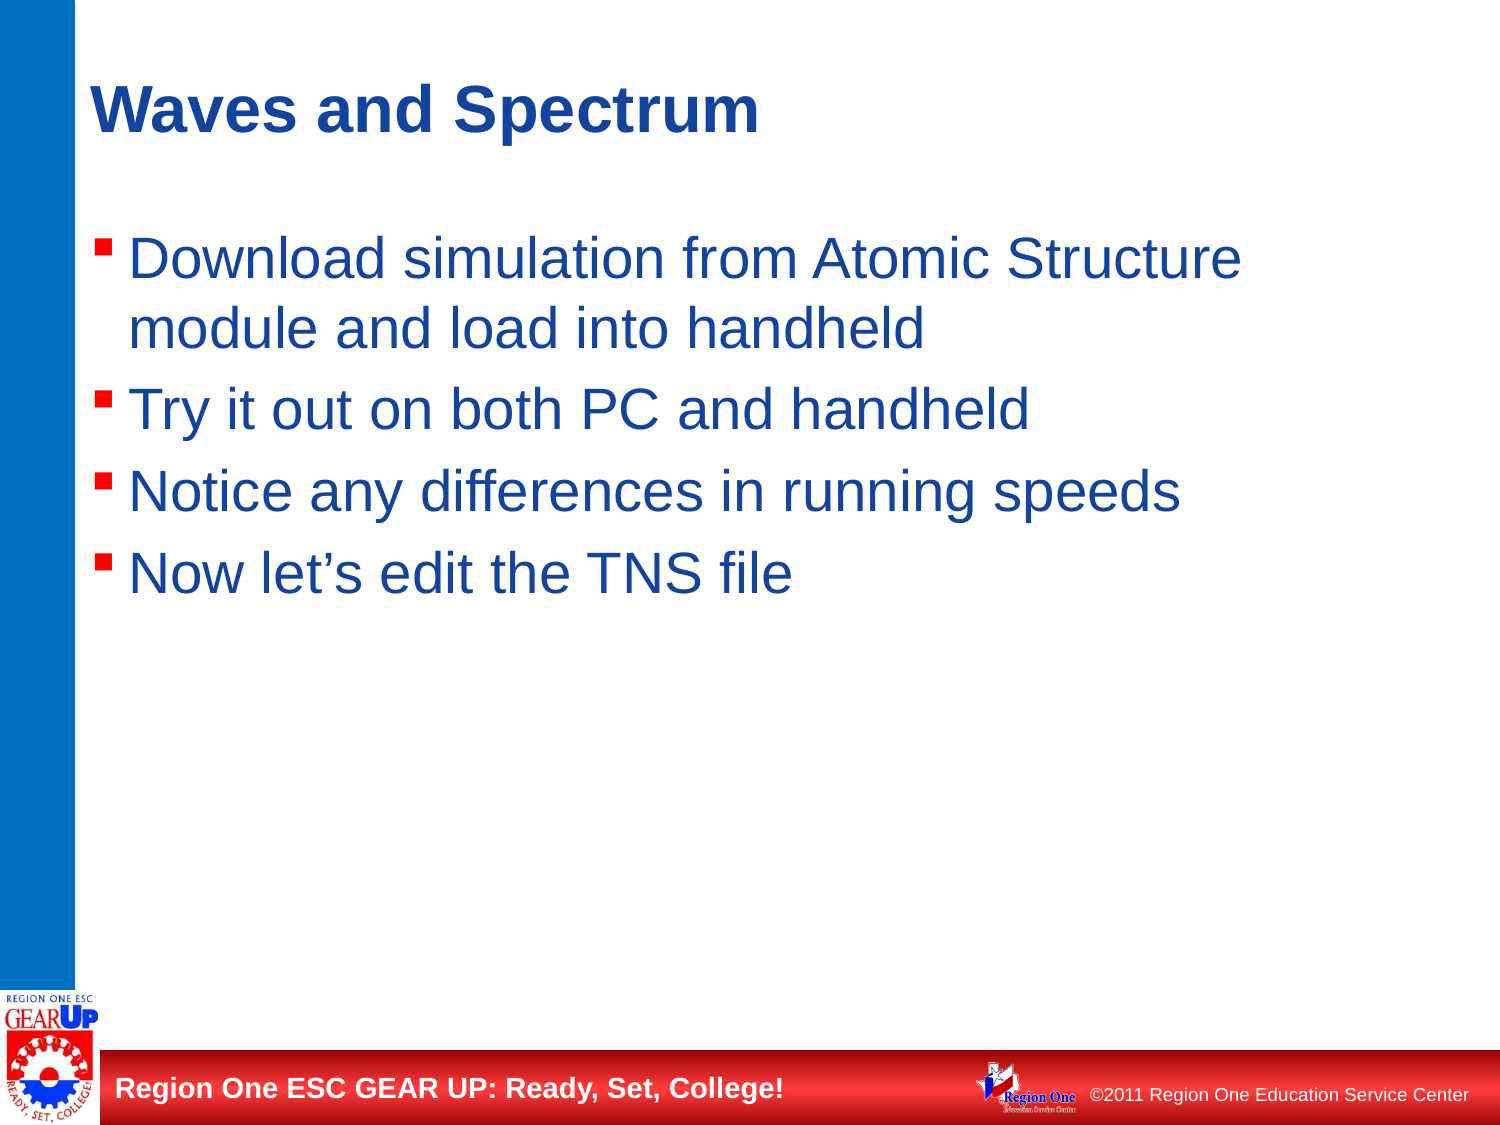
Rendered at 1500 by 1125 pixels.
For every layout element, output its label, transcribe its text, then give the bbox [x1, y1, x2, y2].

picture [0, 990, 100, 1125]
picture [975, 1062, 1077, 1113]
list Download simulation from Atomic Structure module and load into handheld Try it out on both PC and handheld Notice any differences in running speeds Now let’s edit the TNS file [74, 212, 1463, 1050]
title Waves and Spectrum [74, 24, 901, 188]
